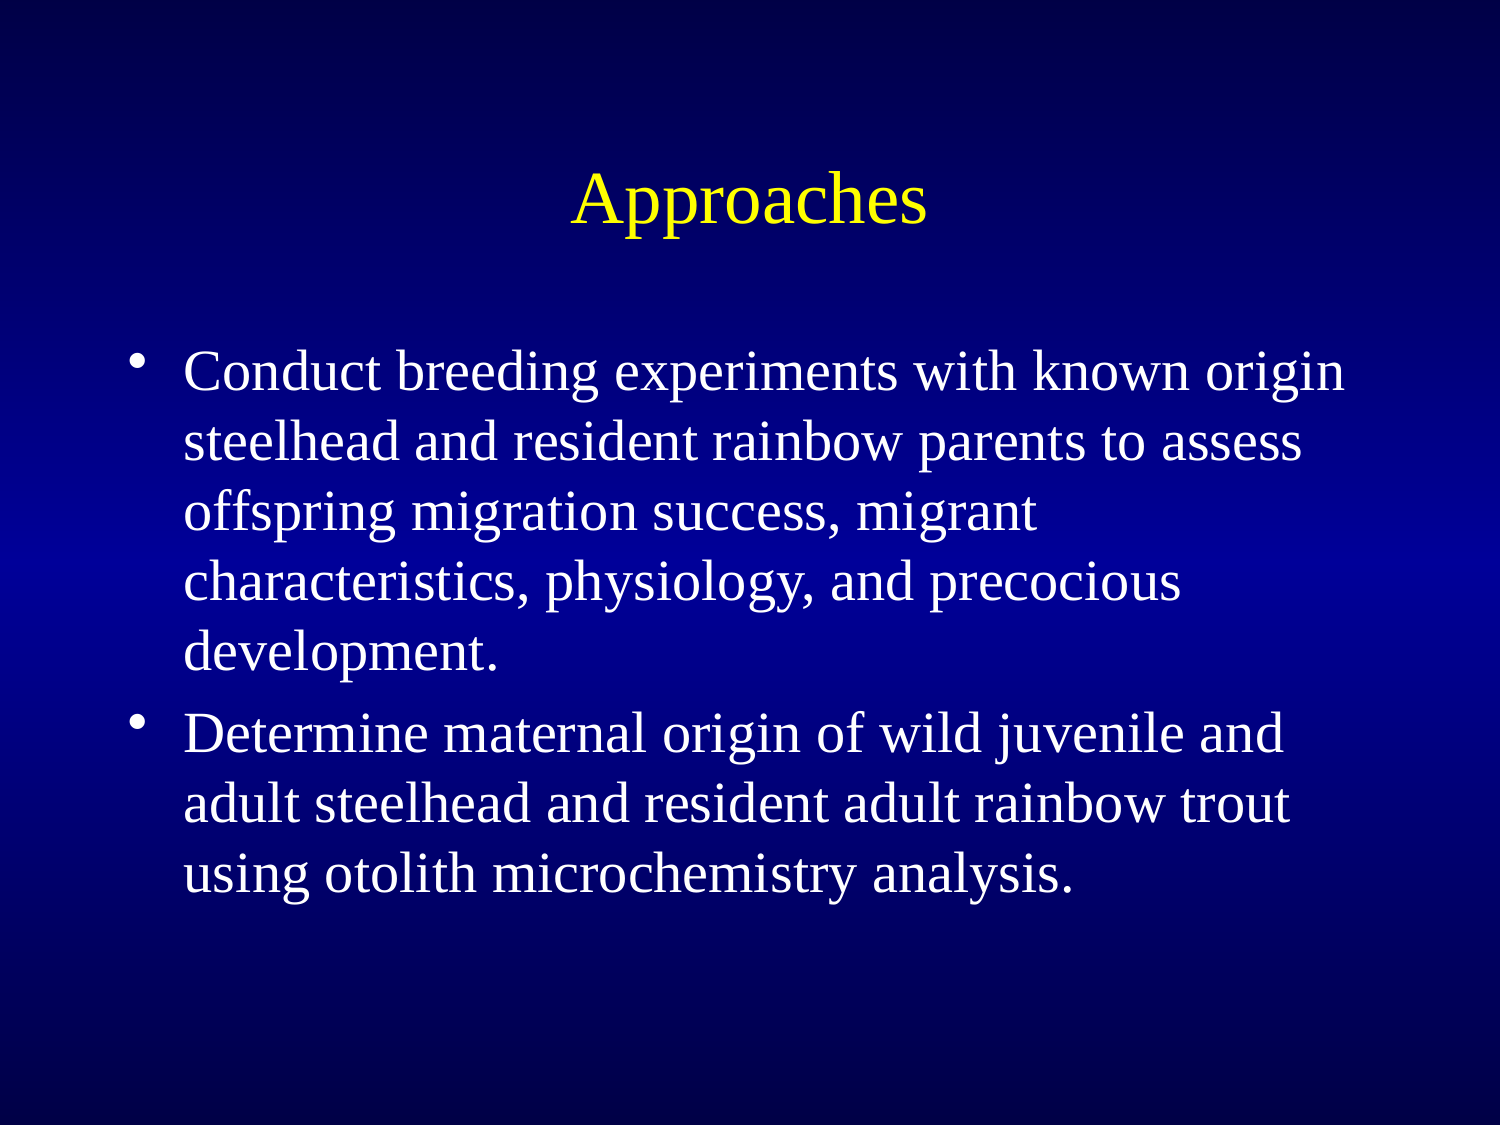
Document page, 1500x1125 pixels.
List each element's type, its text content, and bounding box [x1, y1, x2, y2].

list Conduct breeding experiments with known origin steelhead and resident rainbow parents to assess offspring migration success, migrant characteristics, physiology, and precocious development. Determine maternal origin of wild juvenile and adult steelhead and resident adult rainbow trout using otolith microchemistry analysis. [112, 324, 1388, 1001]
title Approaches [112, 99, 1388, 288]
